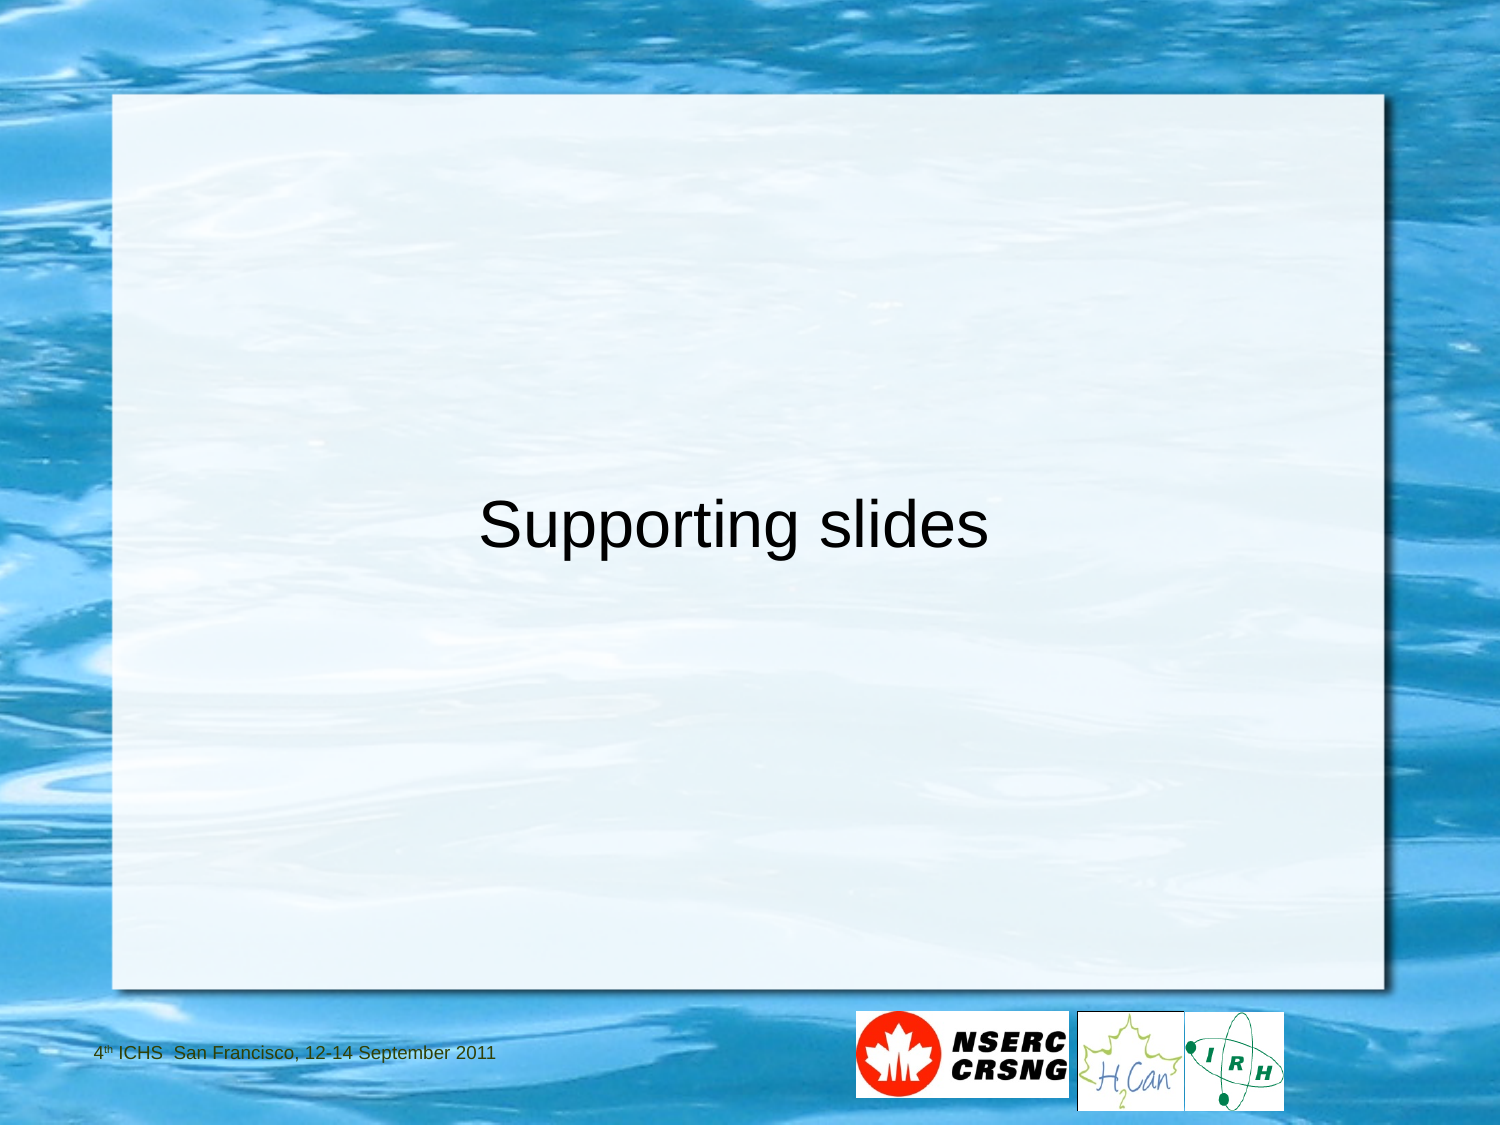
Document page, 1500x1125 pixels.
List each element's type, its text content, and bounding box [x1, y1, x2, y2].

text_box [133, 91, 1366, 167]
text_box Supporting slides [118, 487, 1350, 562]
picture [0, 0, 1500, 1125]
text_box 4th ICHS San Francisco, 12-14 September 2011 [78, 1033, 555, 1071]
